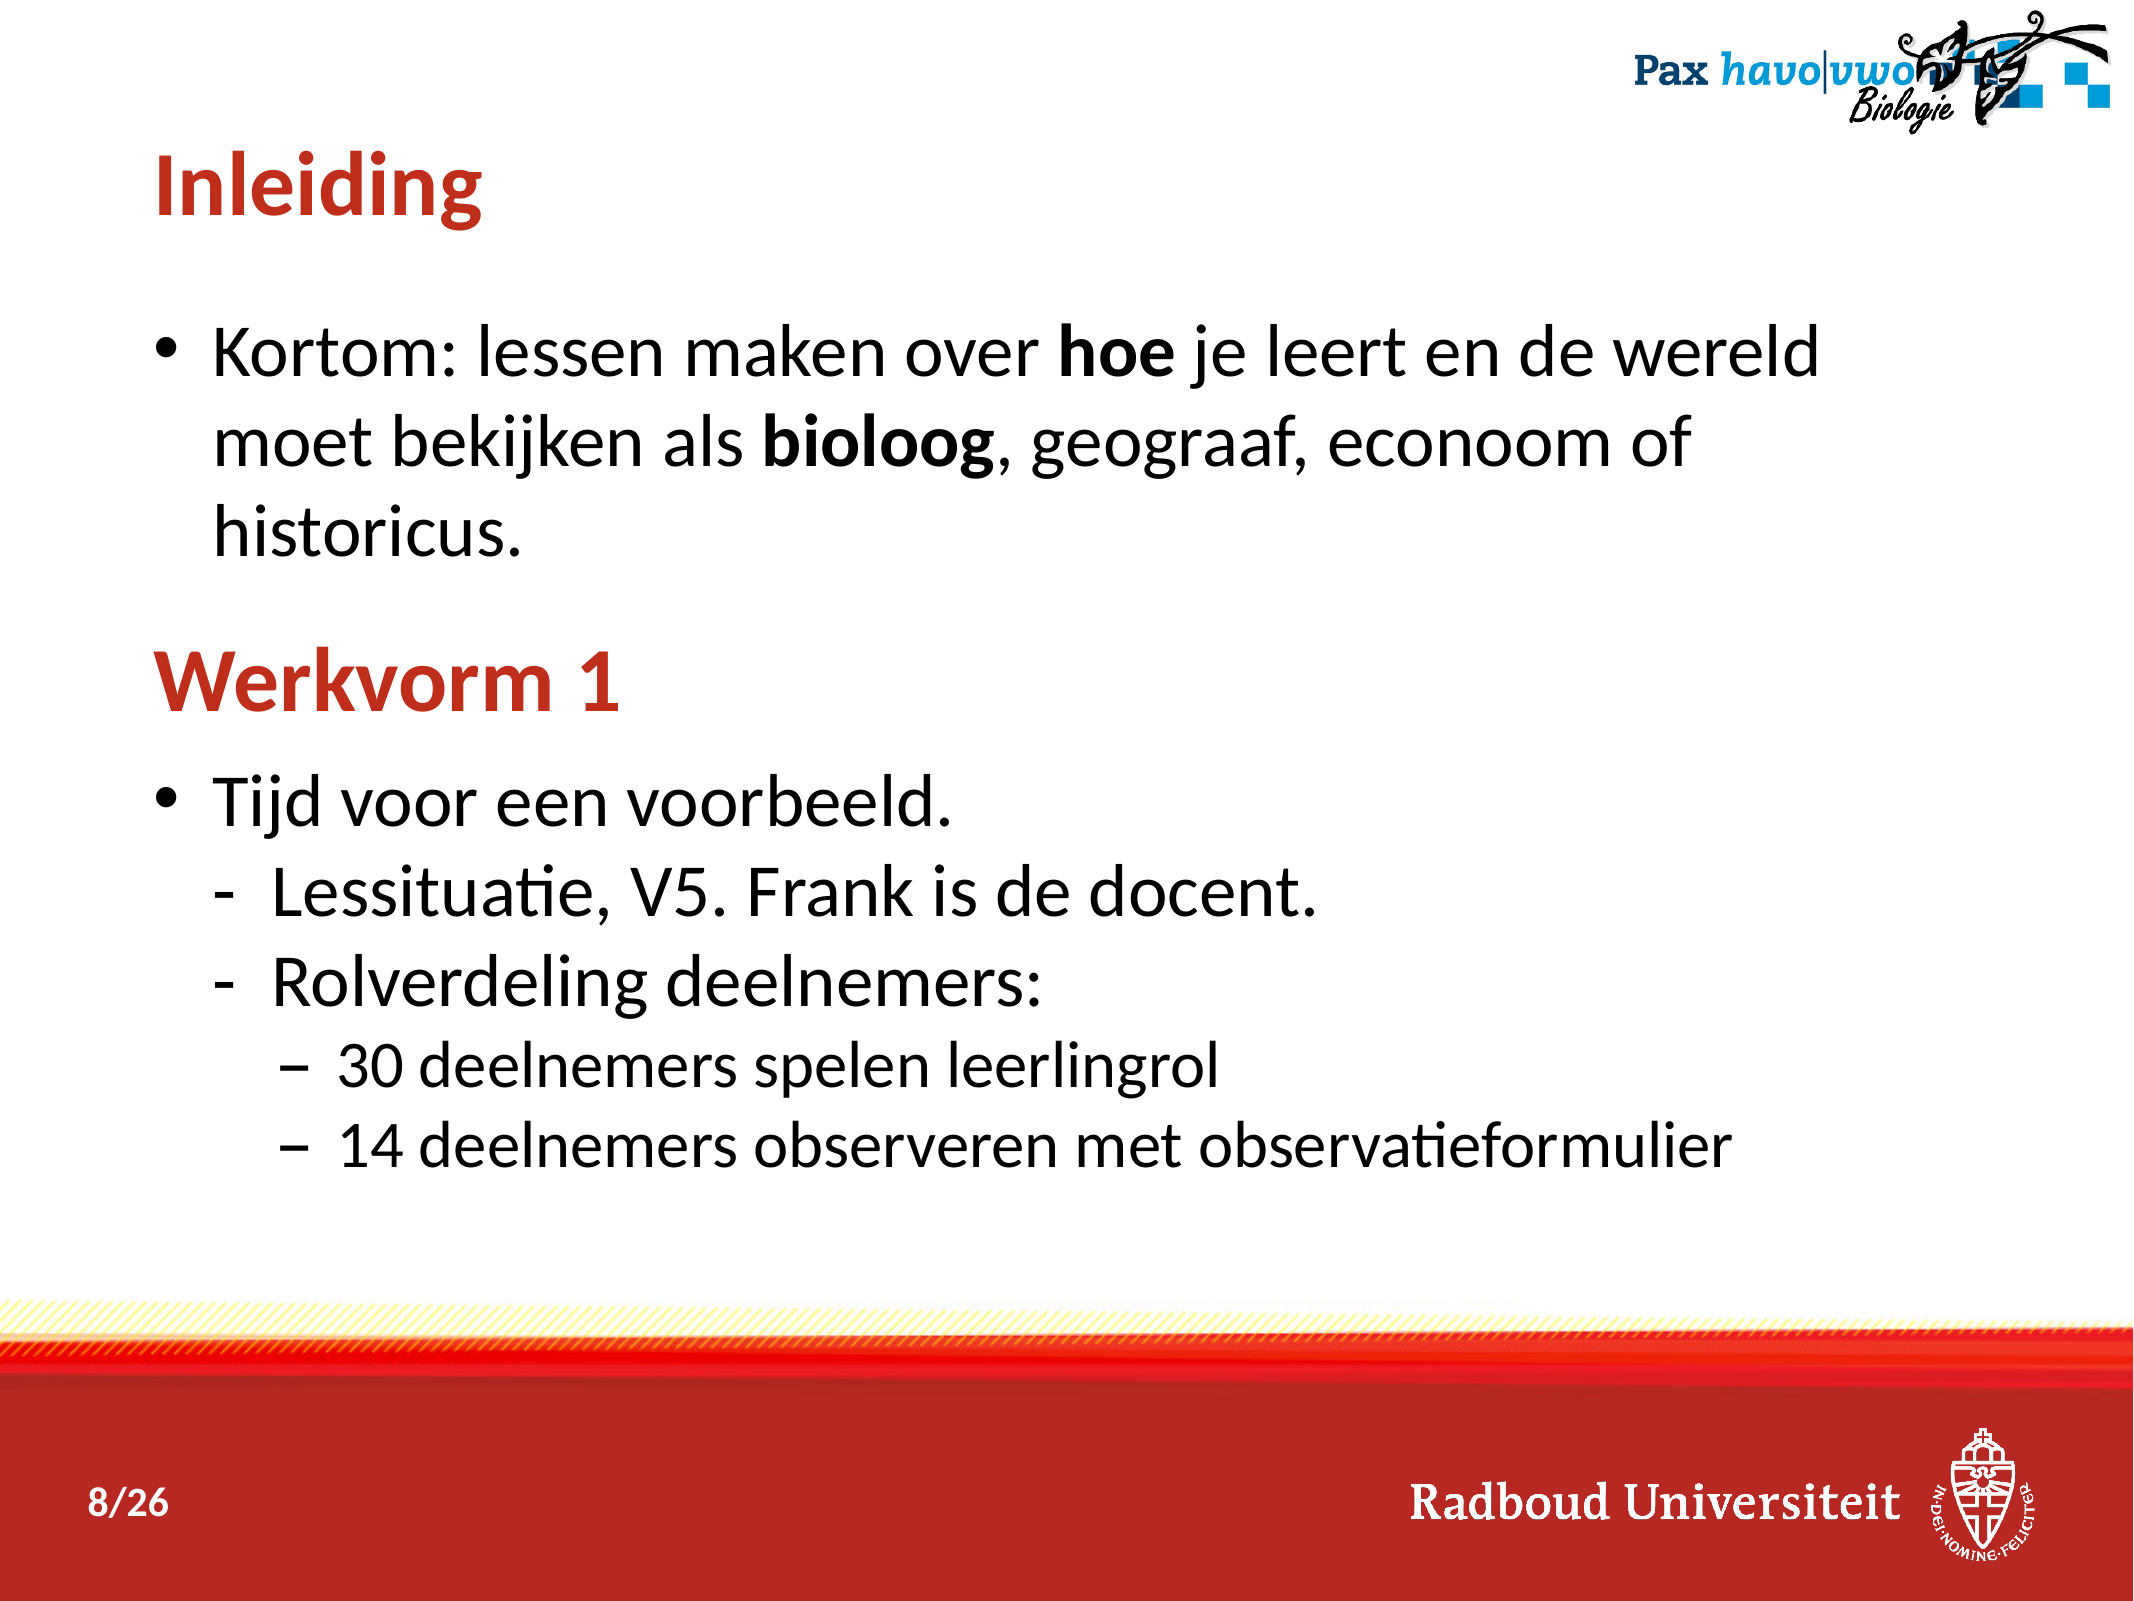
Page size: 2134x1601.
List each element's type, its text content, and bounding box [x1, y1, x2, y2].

picture [0, 0, 2134, 1601]
list Kortom: lessen maken over hoe je leert en de wereld moet bekijken als bioloog, geograaf, econoom of historicus. Tijd voor een voorbeeld. Lessituatie, V5. Frank is de docent. Rolverdeling deelnemers: 30 deelnemers spelen leerlingrol 14 deelnemers observeren met observatieformulier [147, 295, 1979, 613]
text_box Werkvorm 1 [147, 613, 1979, 791]
list Kortom: lessen maken over hoe je leert en de wereld moet bekijken als bioloog, geograaf, econoom of historicus. Tijd voor een voorbeeld. Lessituatie, V5. Frank is de docent. Rolverdeling deelnemers: 30 deelnemers spelen leerlingrol 14 deelnemers observeren met observatieformulier [147, 791, 1979, 1300]
title Inleiding [147, 117, 1979, 295]
slide_number 8/26 [14, 1469, 170, 1530]
